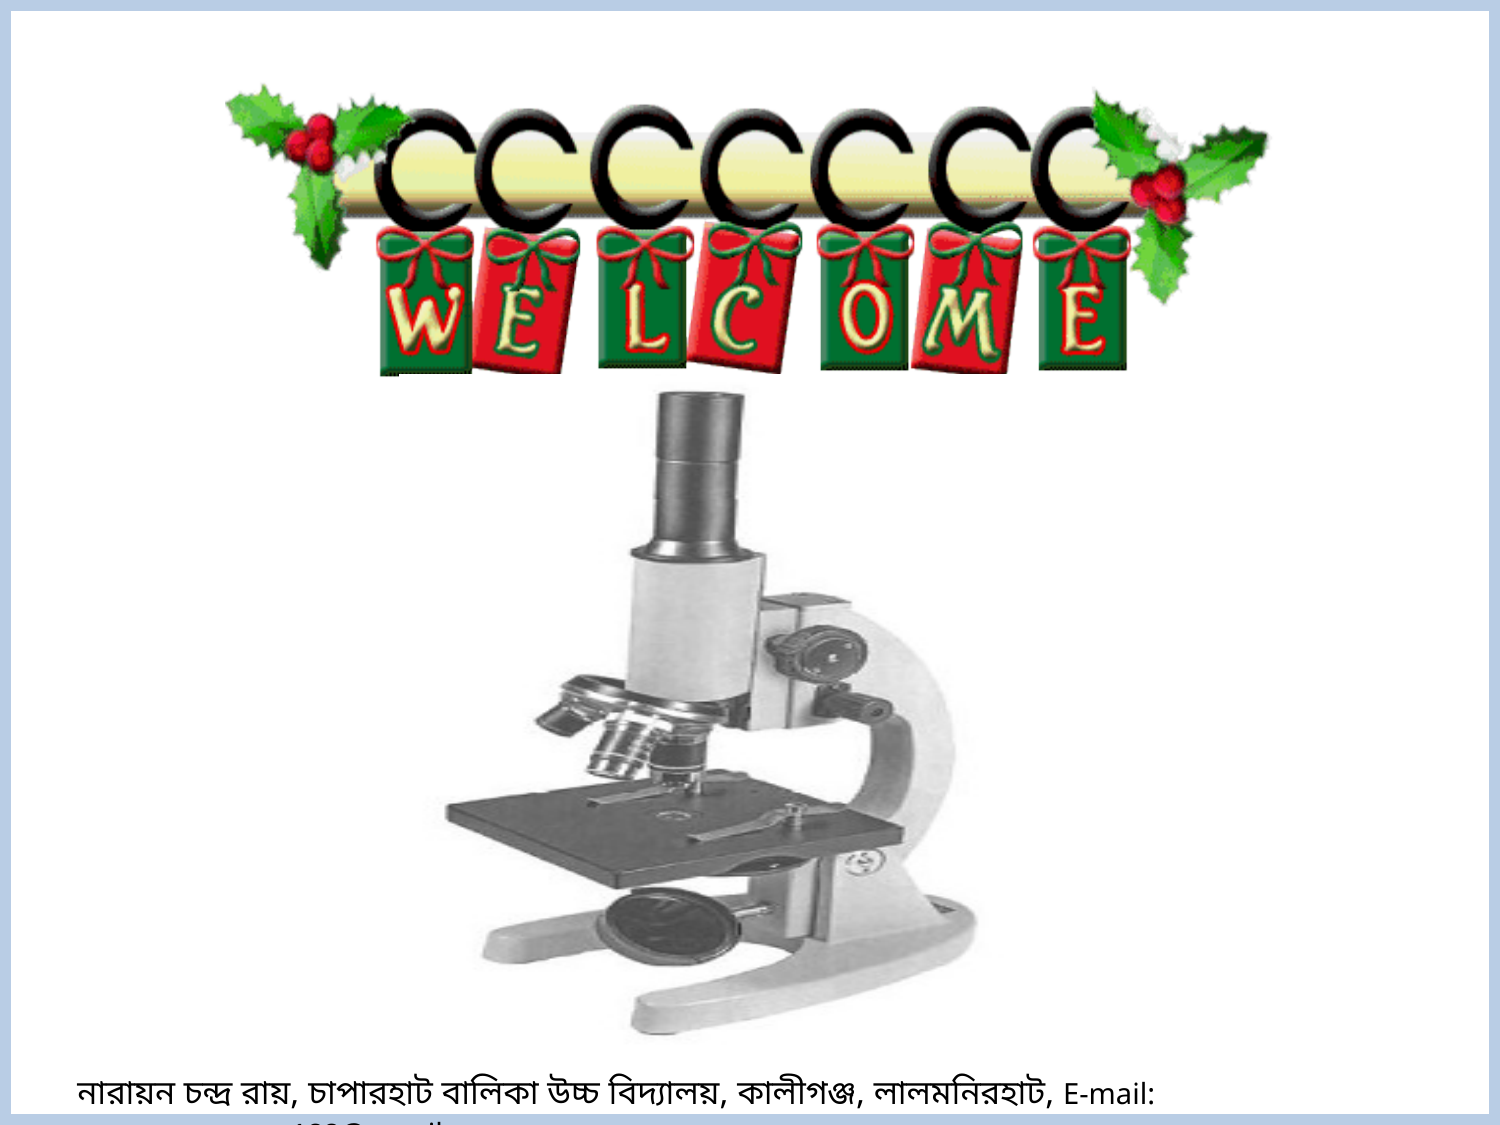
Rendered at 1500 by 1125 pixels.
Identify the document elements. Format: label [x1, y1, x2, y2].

picture [224, 37, 1276, 1051]
